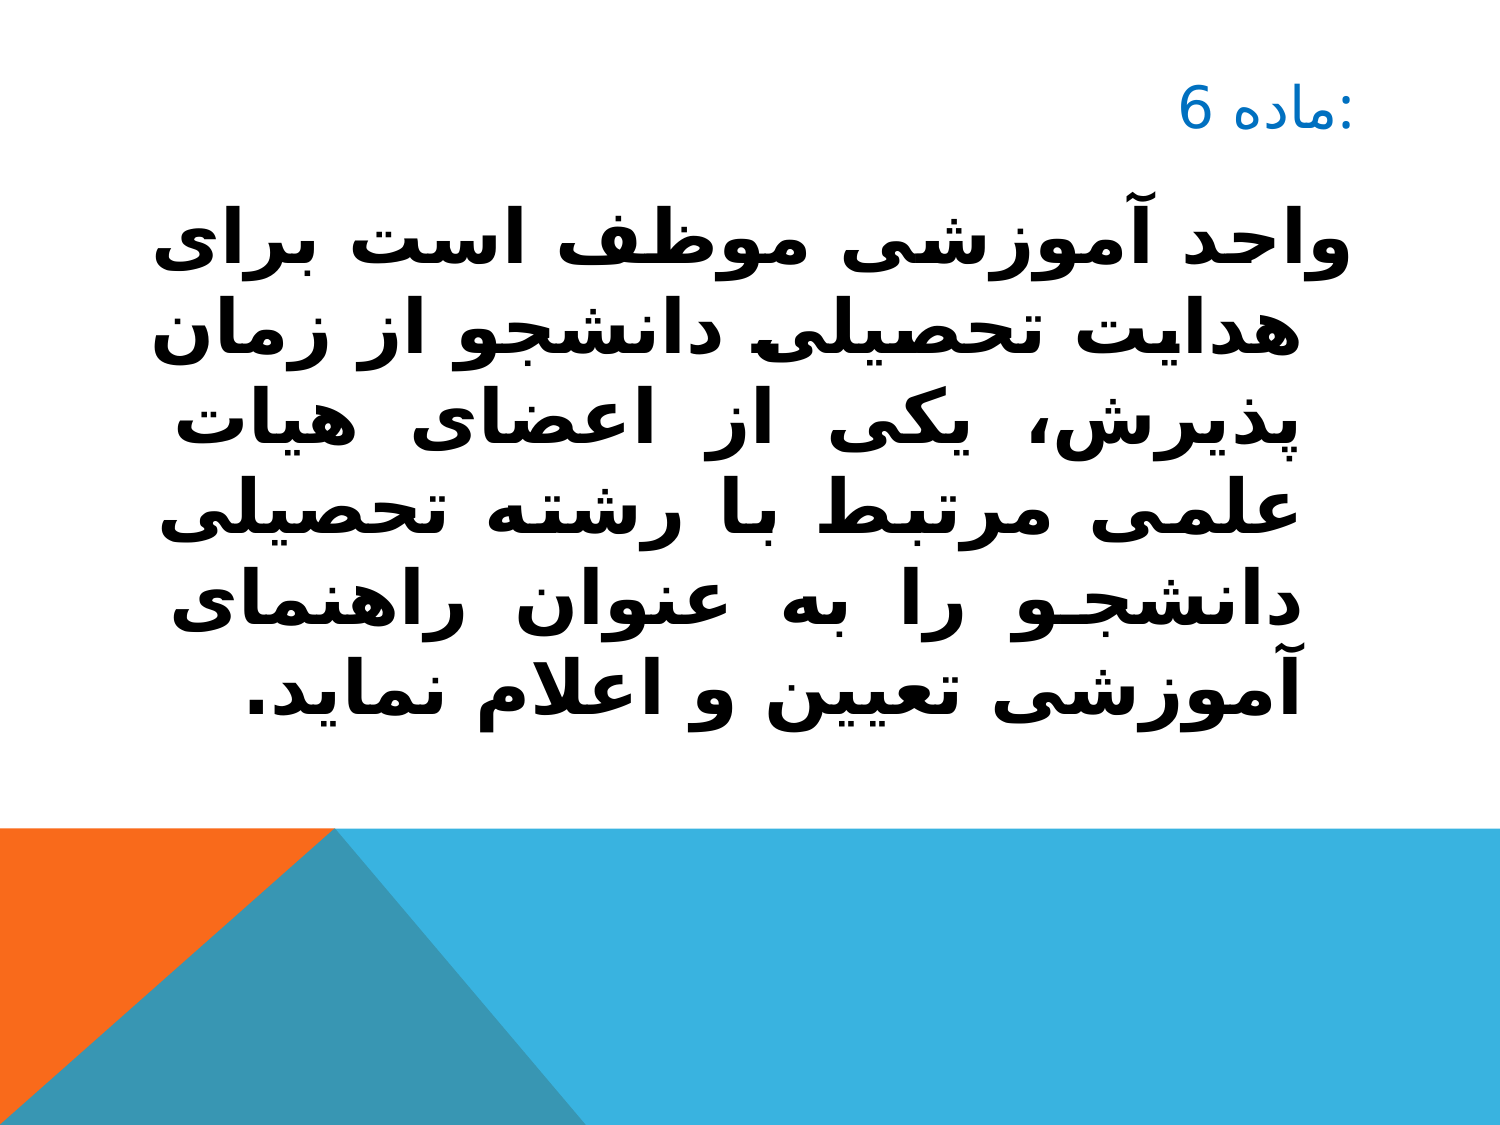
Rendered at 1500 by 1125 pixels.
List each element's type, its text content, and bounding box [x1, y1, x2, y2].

title ماده 6: [135, 60, 1369, 150]
list واحد آموزشی موظف است برای هدایت تحصیلی دانشجو از زمان پذیرش، یکی از اعضای هیات علمی مرتبط با رشته تحصیلی دانشجو را به عنوان راهنمای آموزشی تعیین و اعلام نماید. [135, 180, 1369, 768]
